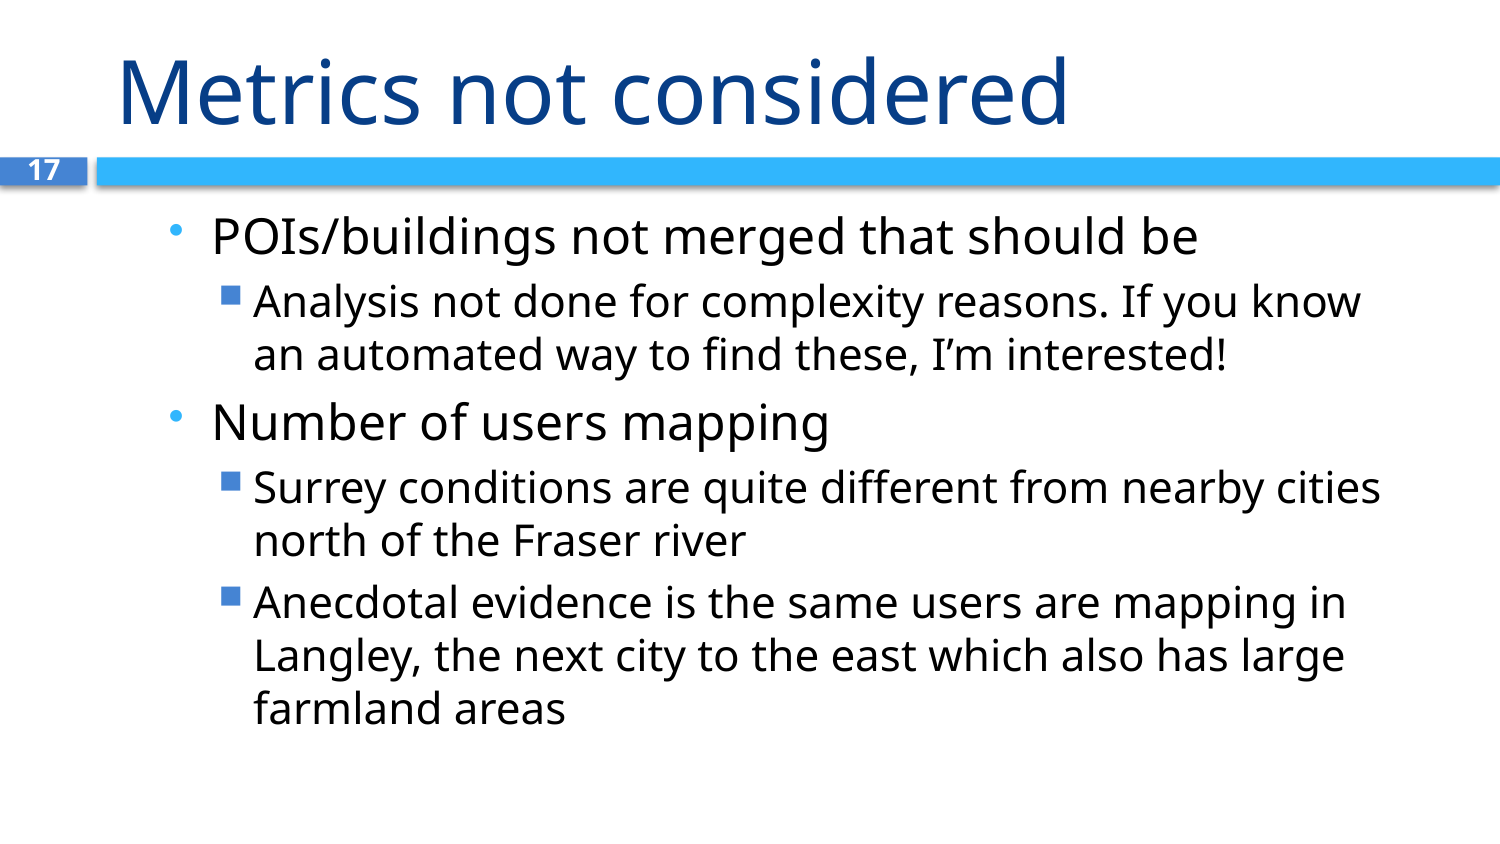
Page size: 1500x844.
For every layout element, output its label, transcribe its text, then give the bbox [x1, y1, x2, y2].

list POIs/buildings not merged that should be Analysis not done for complexity reasons. If you know an automated way to find these, I’m interested! Number of users mapping Surrey conditions are quite different from nearby cities north of the Fraser river Anecdotal evidence is the same users are mapping in Langley, the next city to the east which also has large farmland areas [100, 196, 1438, 750]
title Metrics not considered [100, 28, 1438, 150]
slide_number 17 [0, 156, 88, 187]
